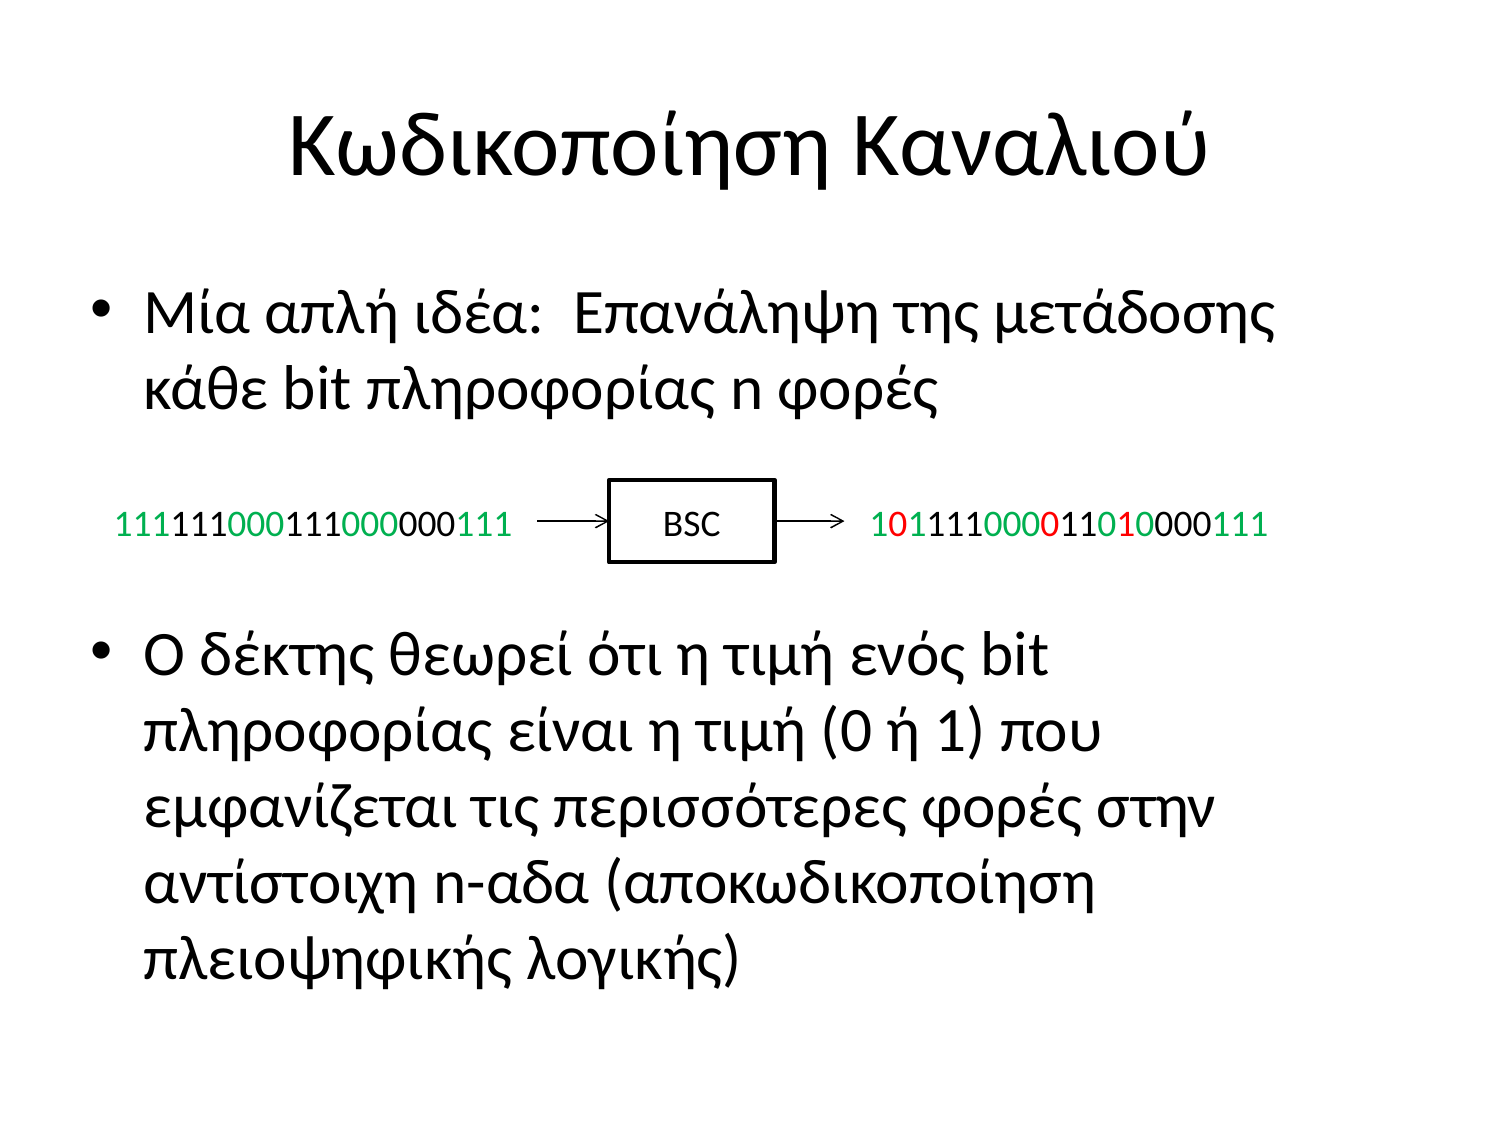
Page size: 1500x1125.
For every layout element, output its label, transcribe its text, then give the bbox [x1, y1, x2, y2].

title Κωδικοποίηση Καναλιού [75, 45, 1425, 233]
list Μία απλή ιδέα: Επανάληψη της μετάδοσης κάθε bit πληροφορίας n φορές Ο δέκτης θεωρεί ότι η τιμή ενός bit πληροφορίας είναι η τιμή (0 ή 1) που εμφανίζεται τις περισσότερες φορές στην αντίστοιχη n-αδα (αποκωδικοποίηση πλειοψηφικής λογικής) [75, 262, 1425, 1005]
text_box BSC [607, 478, 777, 564]
text_box 111111000111000000111 [86, 492, 539, 550]
text_box 101111000011010000111 [842, 492, 1295, 550]
